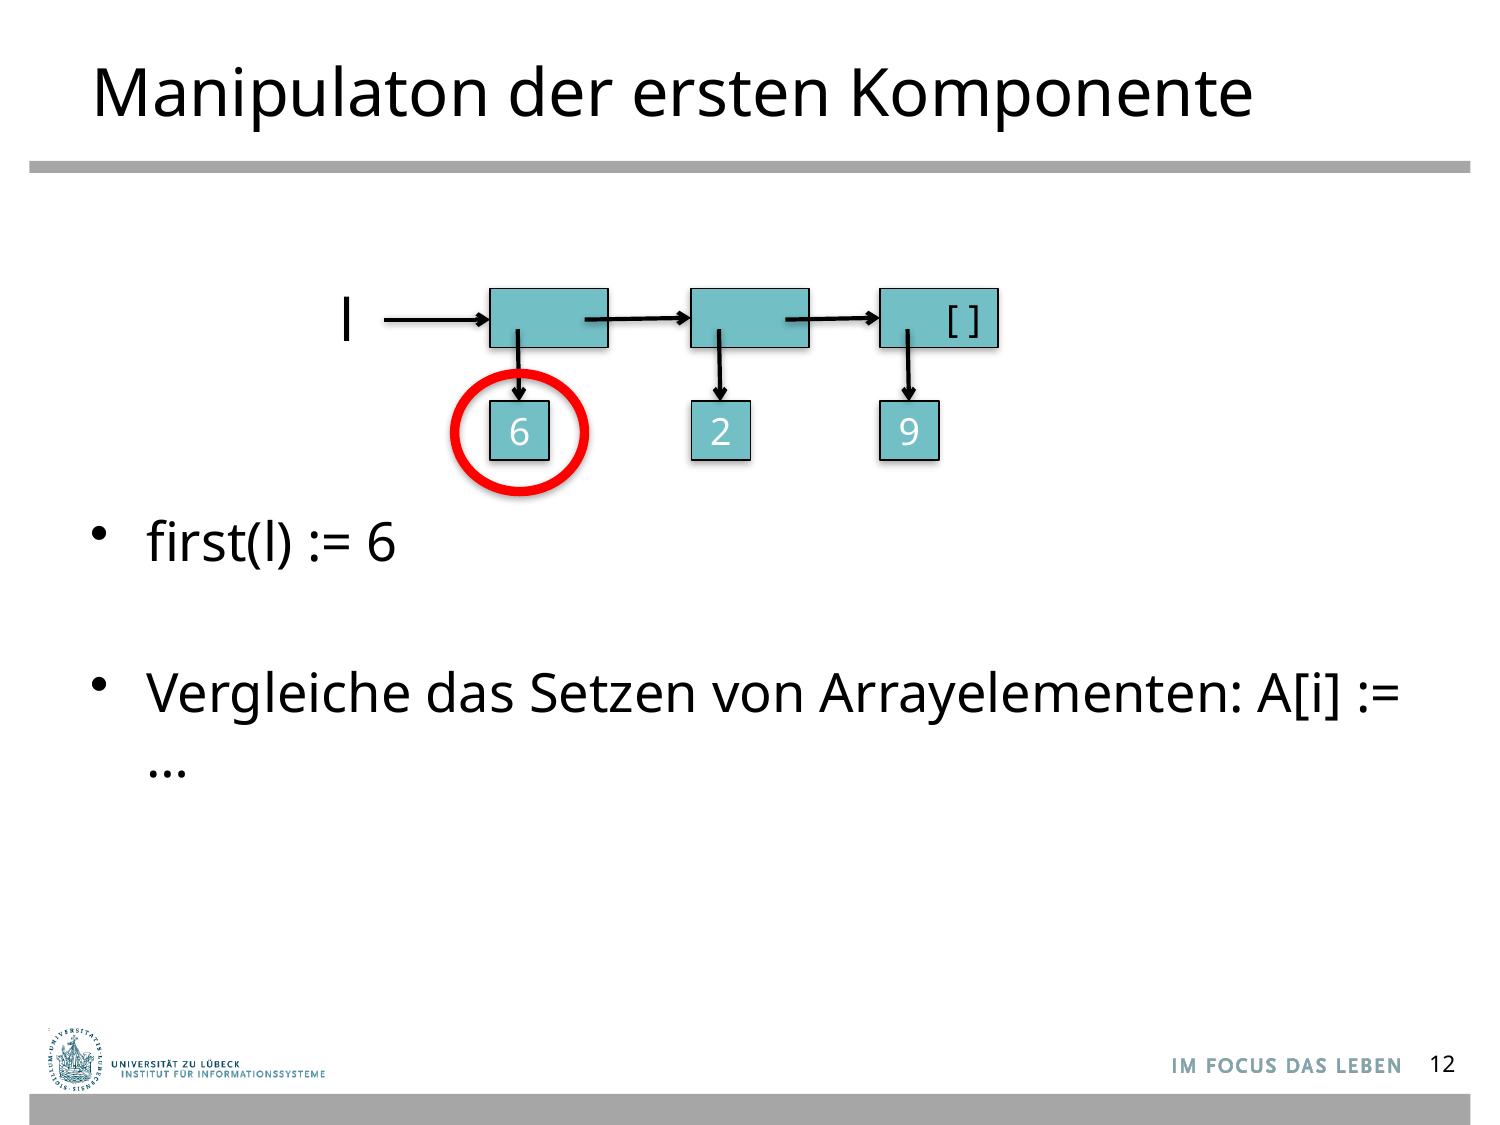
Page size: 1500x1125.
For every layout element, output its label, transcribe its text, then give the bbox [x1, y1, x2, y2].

text_box 2 [691, 400, 751, 461]
text_box 9 [879, 400, 940, 461]
picture [1173, 1058, 1305, 1073]
text_box [453, 372, 586, 493]
text_box [ ] [879, 288, 999, 348]
text_box [489, 288, 609, 348]
text_box l [324, 275, 370, 361]
list first(l) := 6 Vergleiche das Setzen von Arrayelementen: A[i] := … [75, 196, 1425, 1012]
title Manipulaton der ersten Komponente [76, 42, 1427, 126]
slide_number 12 [1305, 1050, 1471, 1083]
text_box [690, 288, 810, 348]
